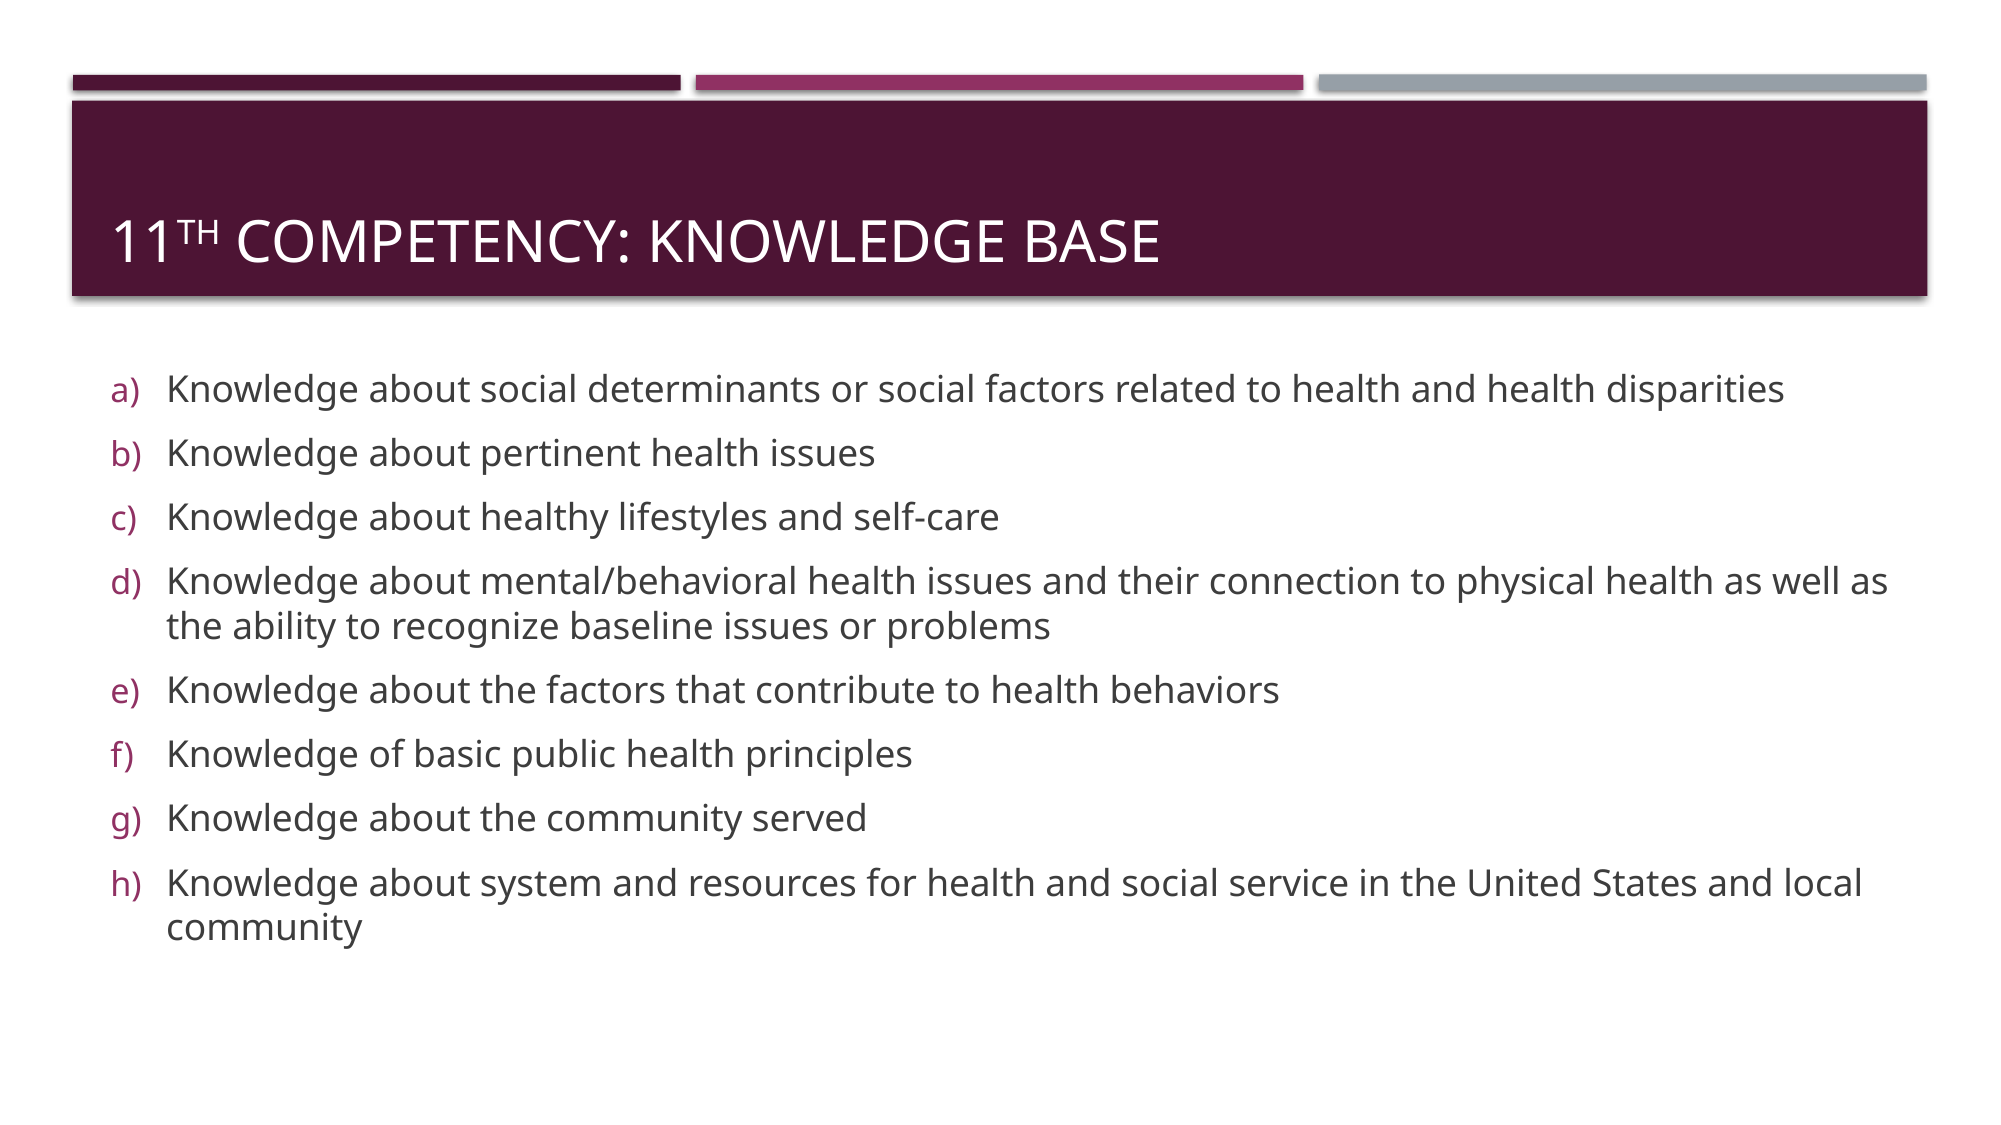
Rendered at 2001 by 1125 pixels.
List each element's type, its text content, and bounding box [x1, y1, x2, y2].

list Knowledge about social determinants or social factors related to health and health disparities Knowledge about pertinent health issues Knowledge about healthy lifestyles and self-care Knowledge about mental/behavioral health issues and their connection to physical health as well as the ability to recognize baseline issues or problems Knowledge about the factors that contribute to health behaviors Knowledge of basic public health principles Knowledge about the community served Knowledge about system and resources for health and social service in the United States and local community [95, 357, 1905, 962]
title 11th competency: knowledge base [95, 115, 1905, 282]
